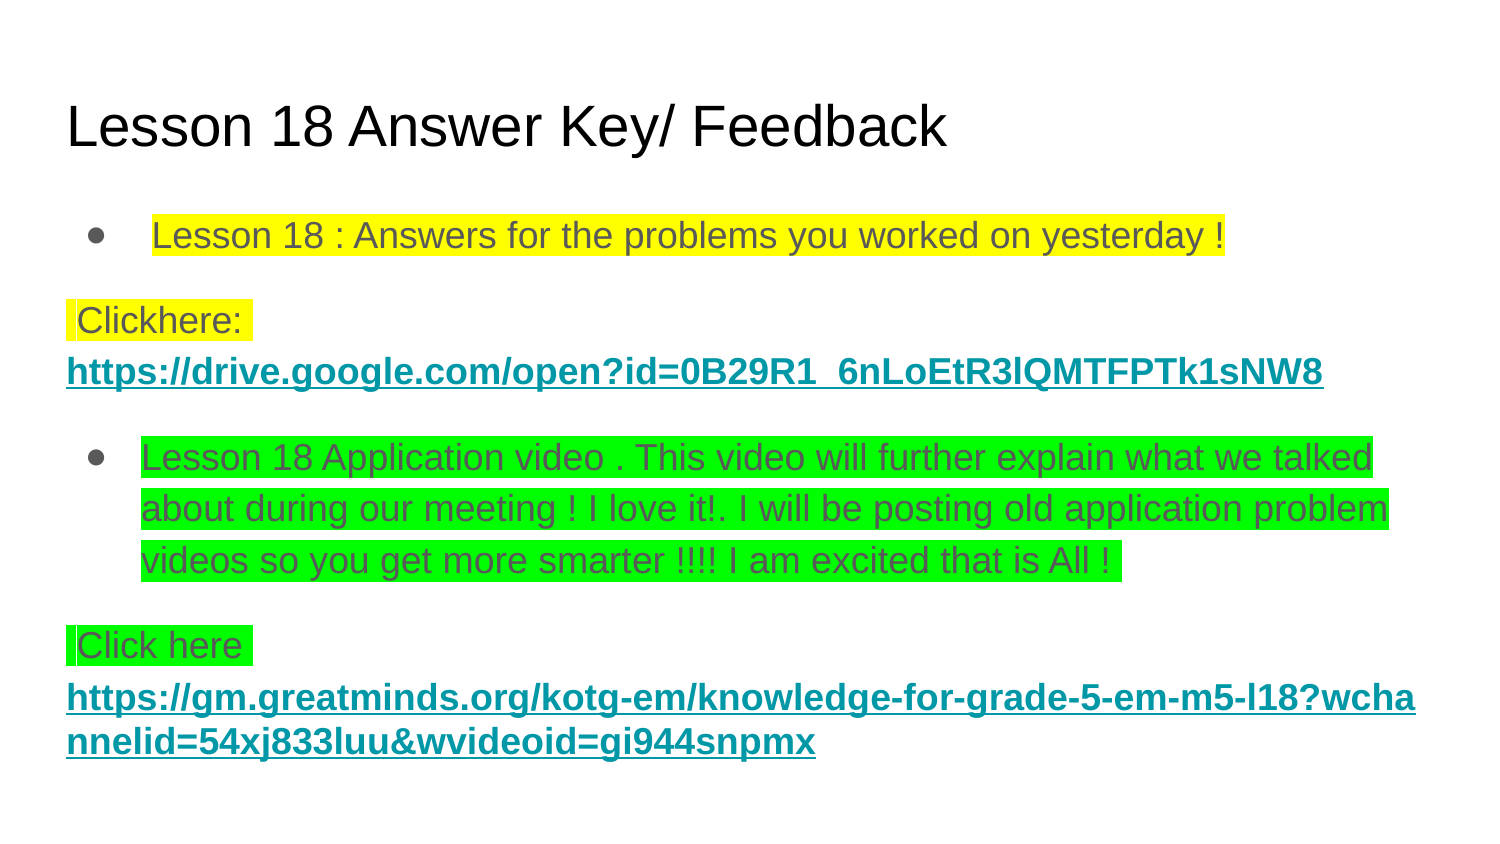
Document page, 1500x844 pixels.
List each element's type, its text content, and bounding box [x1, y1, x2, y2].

title Lesson 18 Answer Key/ Feedback [51, 72, 1449, 167]
list Lesson 18 : Answers for the problems you worked on yesterday ! Clickhere: https://drive.google.com/open?id=0B29R1_6nLoEtR3lQMTFPTk1sNW8 Lesson 18 Application video . This video will further explain what we talked about during our meeting ! I love it!. I will be posting old application problem videos so you get more smarter !!!! I am excited that is All ! Click here https://gm.greatminds.org/kotg-em/knowledge-for-grade-5-em-m5-l18?wchannelid=54xj833luu&wvideoid=gi944snpmx [51, 189, 1449, 828]
